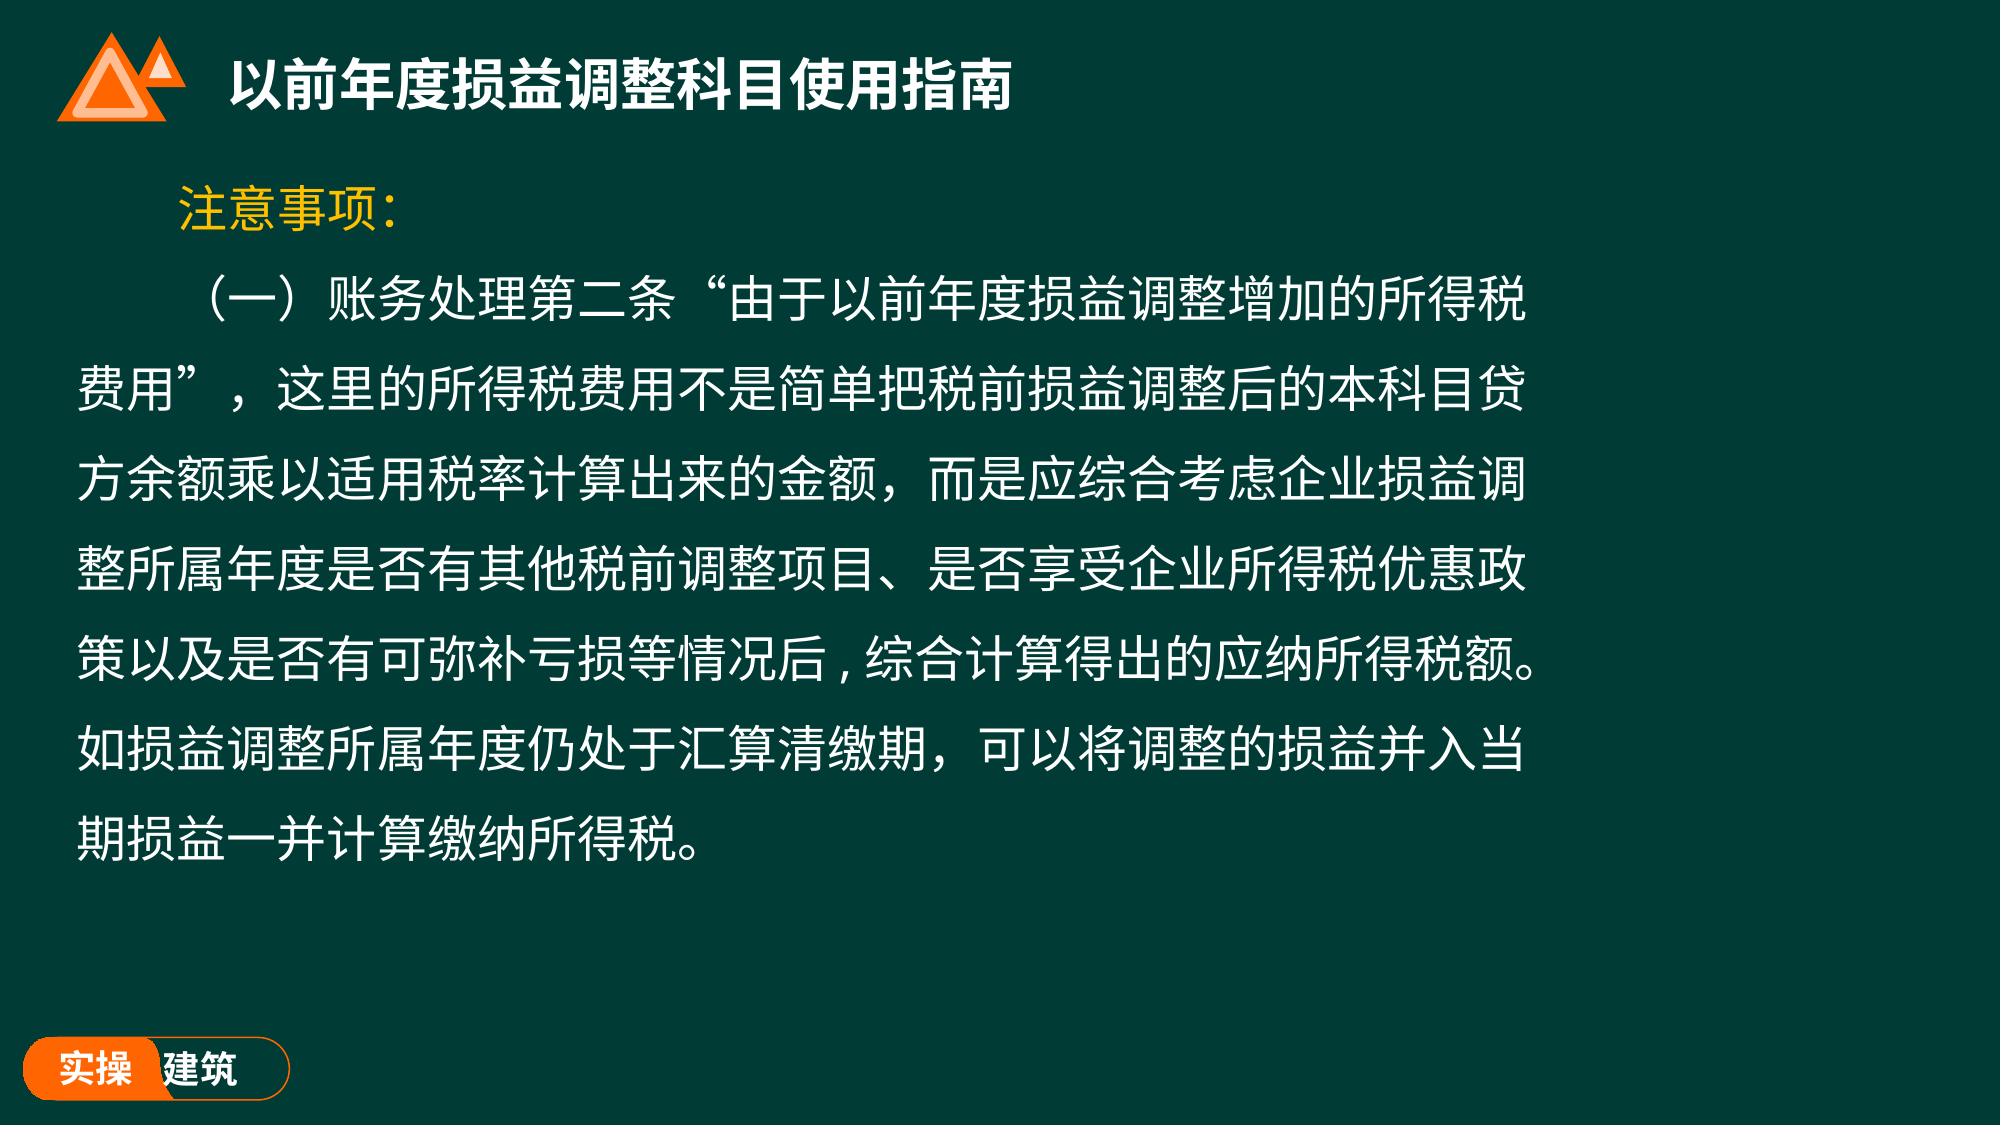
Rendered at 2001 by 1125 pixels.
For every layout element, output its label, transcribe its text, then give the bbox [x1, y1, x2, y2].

title 以前年度损益调整科目使用指南 [211, 27, 1589, 139]
text_box [171, 138, 1307, 321]
list 注意事项： （一）账务处理第二条“由于以前年度损益调整增加的所得税费用”，这里的所得税费用不是简单把税前损益调整后的本科目贷方余额乘以适用税率计算出来的金额，而是应综合考虑企业损益调整所属年度是否有其他税前调整项目、是否享受企业所得税优惠政策以及是否有可弥补亏损等情况后,综合计算得出的应纳所得税额。如损益调整所属年度仍处于汇算清缴期，可以将调整的损益并入当期损益一并计算缴纳所得税。 [61, 139, 1589, 977]
